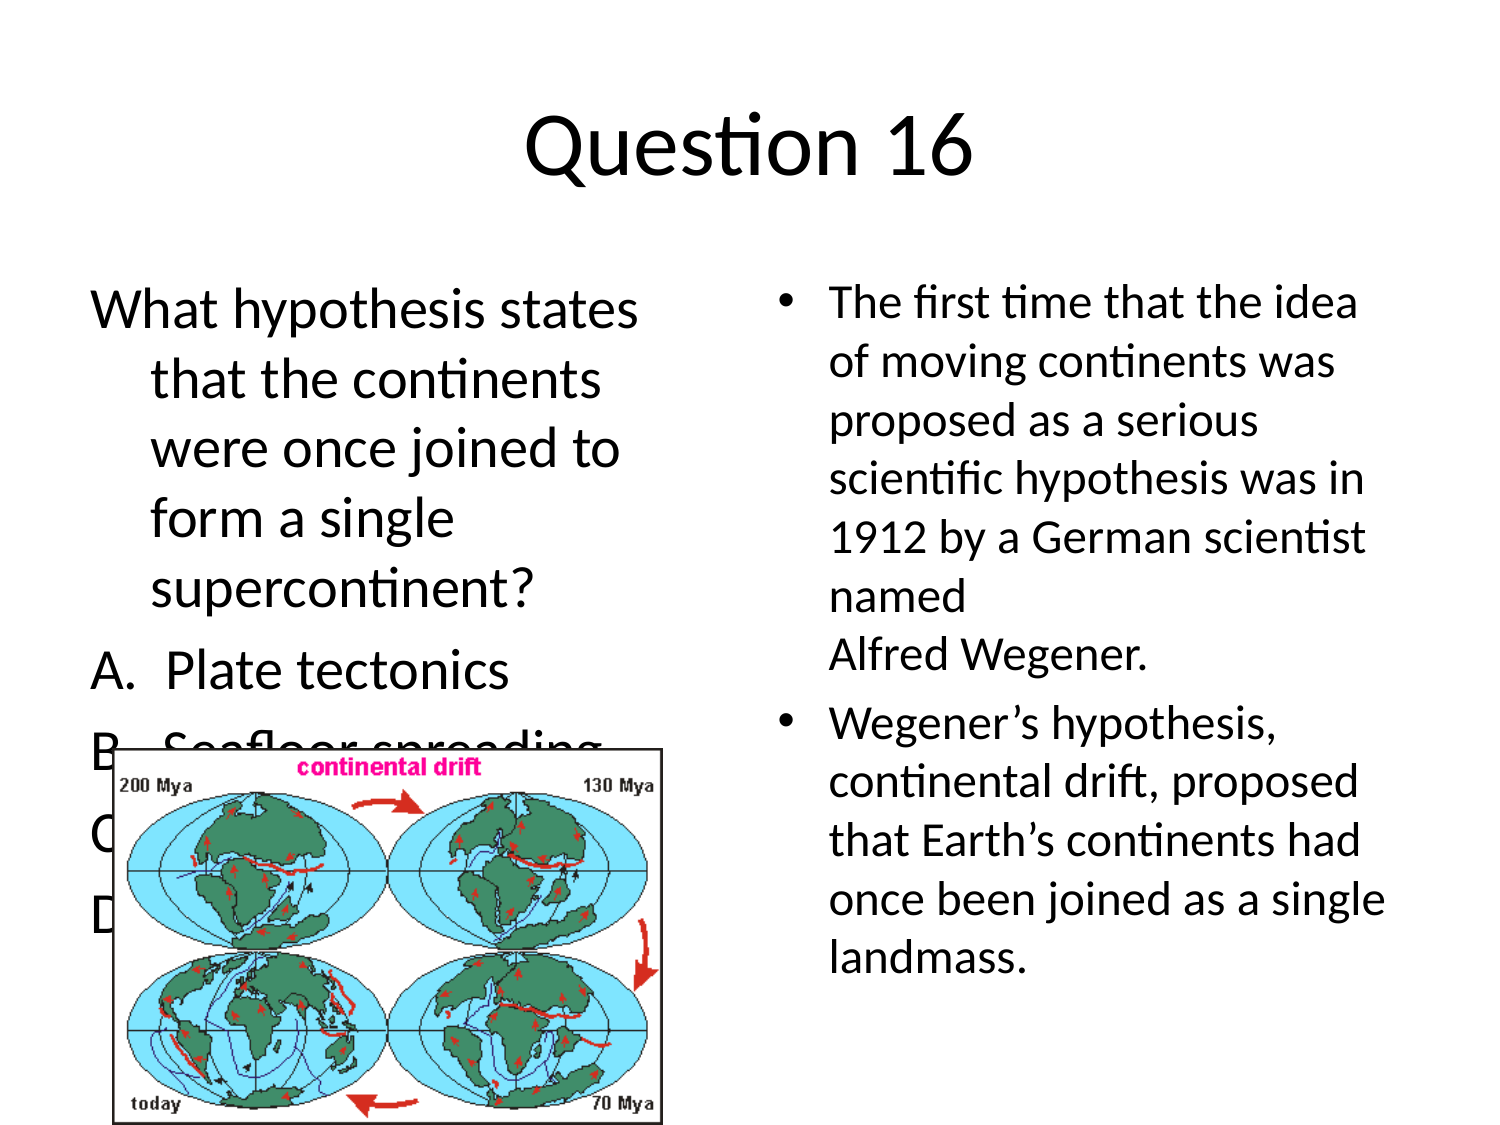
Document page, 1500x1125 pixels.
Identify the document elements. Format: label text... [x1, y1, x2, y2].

picture [112, 747, 663, 1125]
list What hypothesis states that the continents were once joined to form a single supercontinent? A. Plate tectonics B. Seafloor spreading C. Continental drift D. Paleomagnetism [75, 262, 738, 1005]
title Question 16 [75, 45, 1425, 233]
list The first time that the idea of moving continents was proposed as a serious scientific hypothesis was in 1912 by a German scientist named Alfred Wegener. Wegener’s hypothesis, continental drift, proposed that Earth’s continents had once been joined as a single landmass. [762, 262, 1425, 1005]
